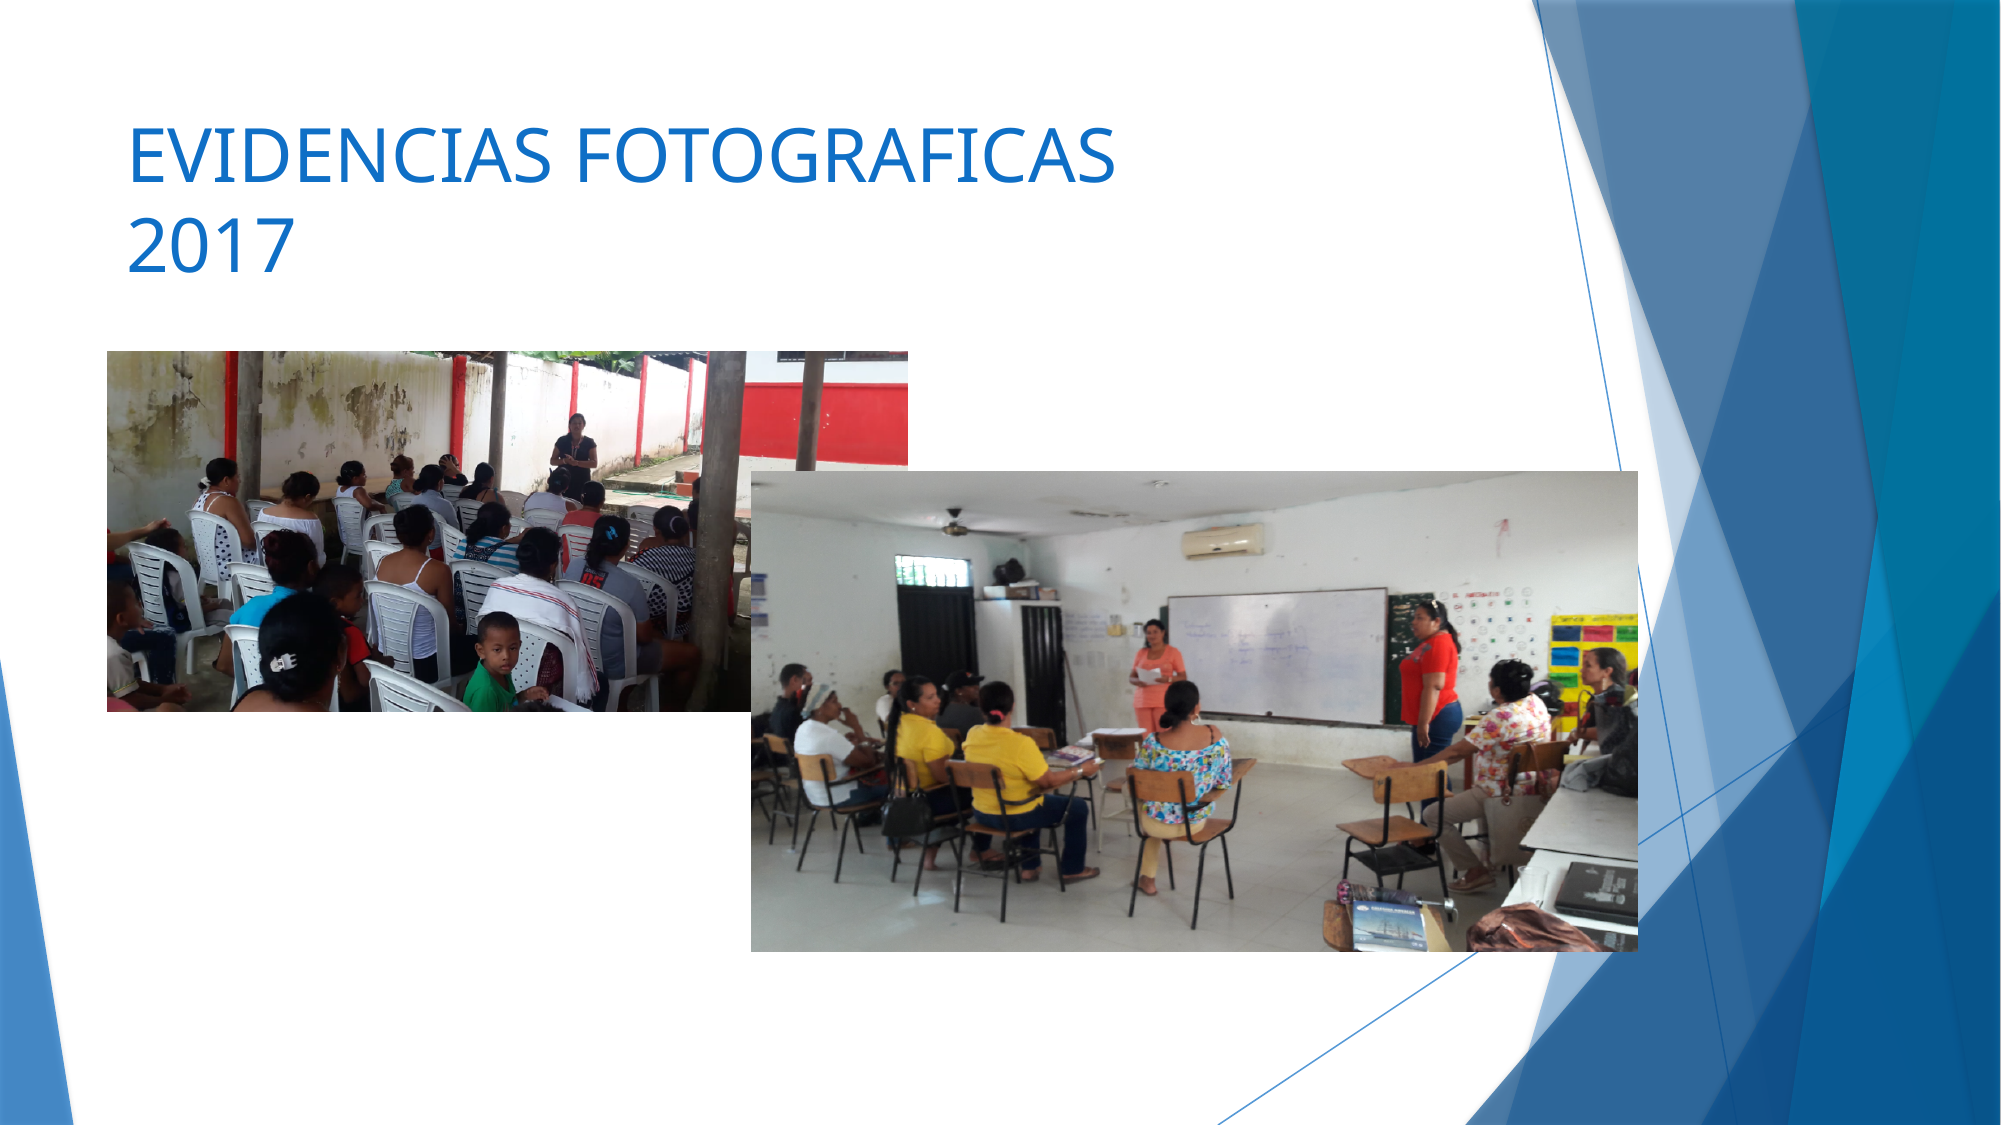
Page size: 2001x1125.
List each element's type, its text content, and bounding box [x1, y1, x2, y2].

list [106, 351, 908, 713]
title EVIDENCIAS FOTOGRAFICAS 2017 [111, 99, 1522, 317]
picture [750, 470, 1639, 953]
